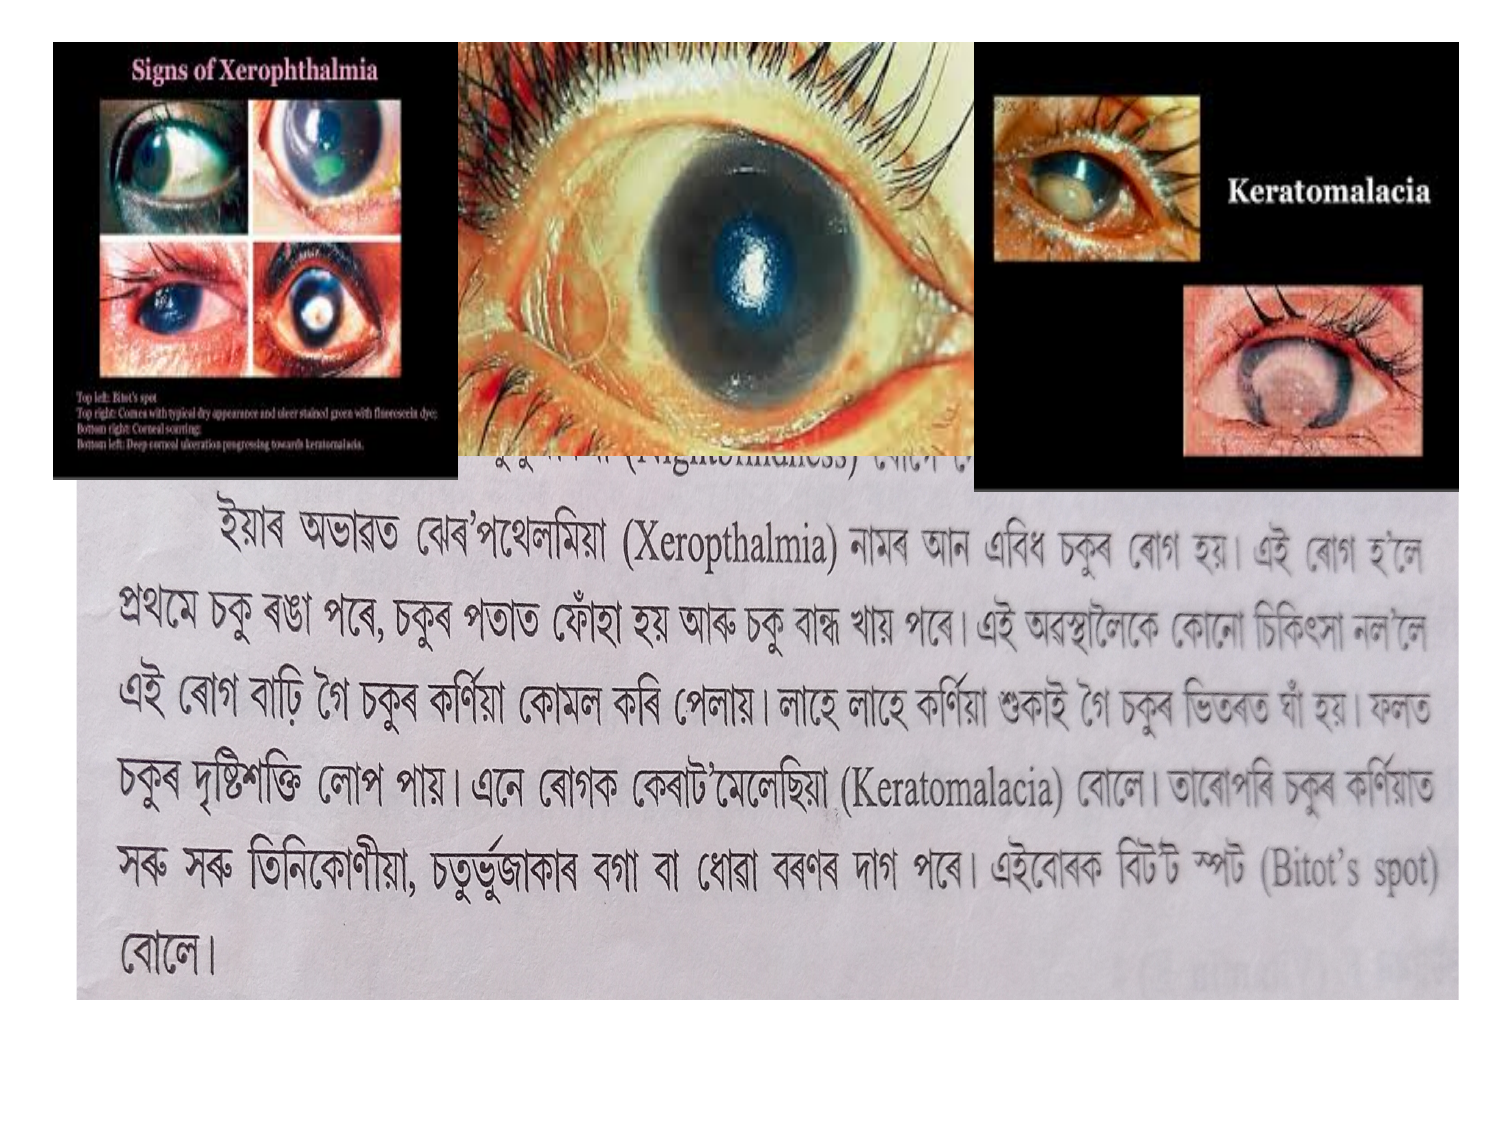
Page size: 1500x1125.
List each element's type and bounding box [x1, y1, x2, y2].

list [459, 42, 973, 454]
picture [52, 42, 1459, 1000]
